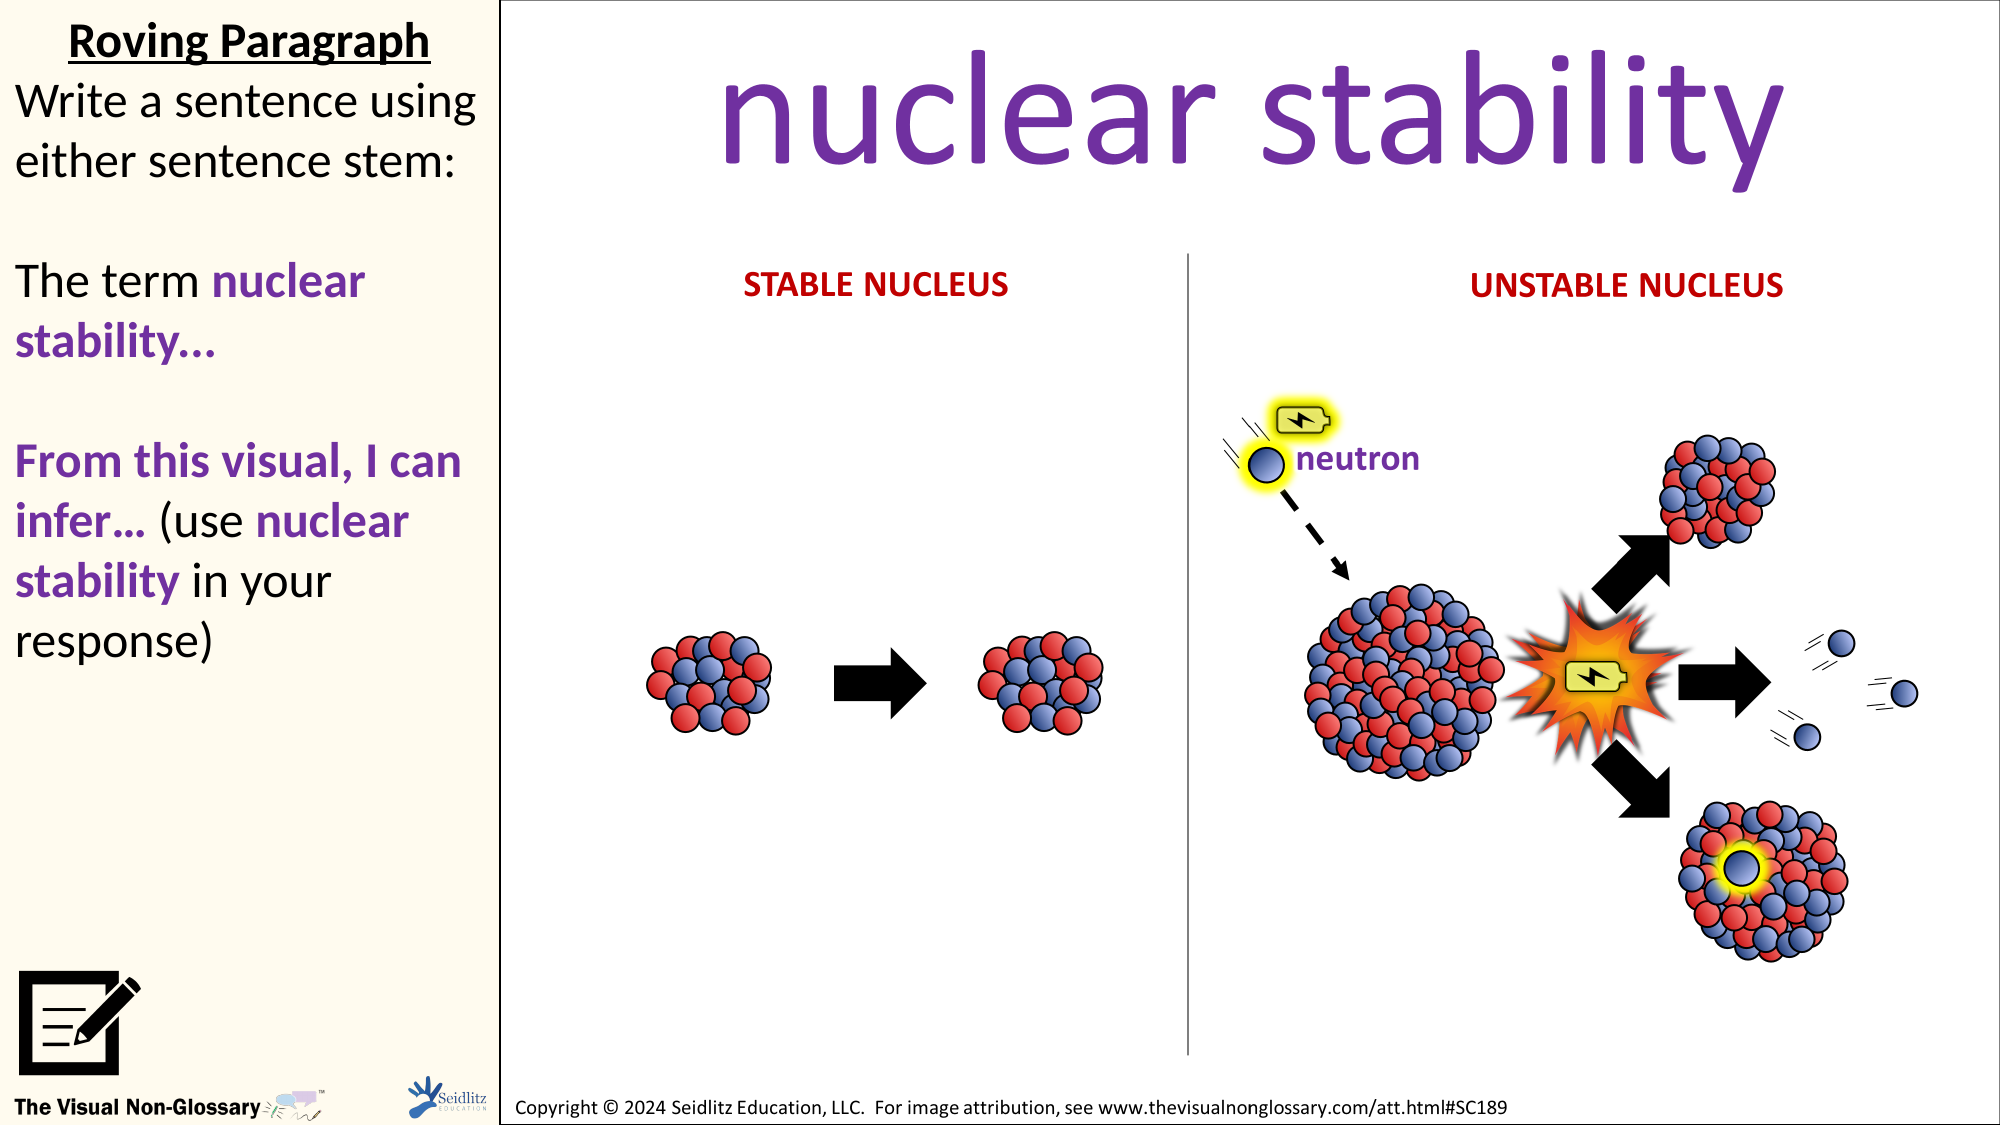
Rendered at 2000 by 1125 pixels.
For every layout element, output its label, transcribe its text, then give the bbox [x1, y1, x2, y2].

text_box Roving Paragraph​ [53, 0, 446, 59]
picture [403, 1073, 495, 1125]
text_box Write a sentence using either sentence stem: The term nuclear stability... From this visual, I can infer… (use nuclear stability in your response) [0, 59, 494, 675]
picture [0, 961, 328, 1125]
picture [499, 0, 2000, 1125]
